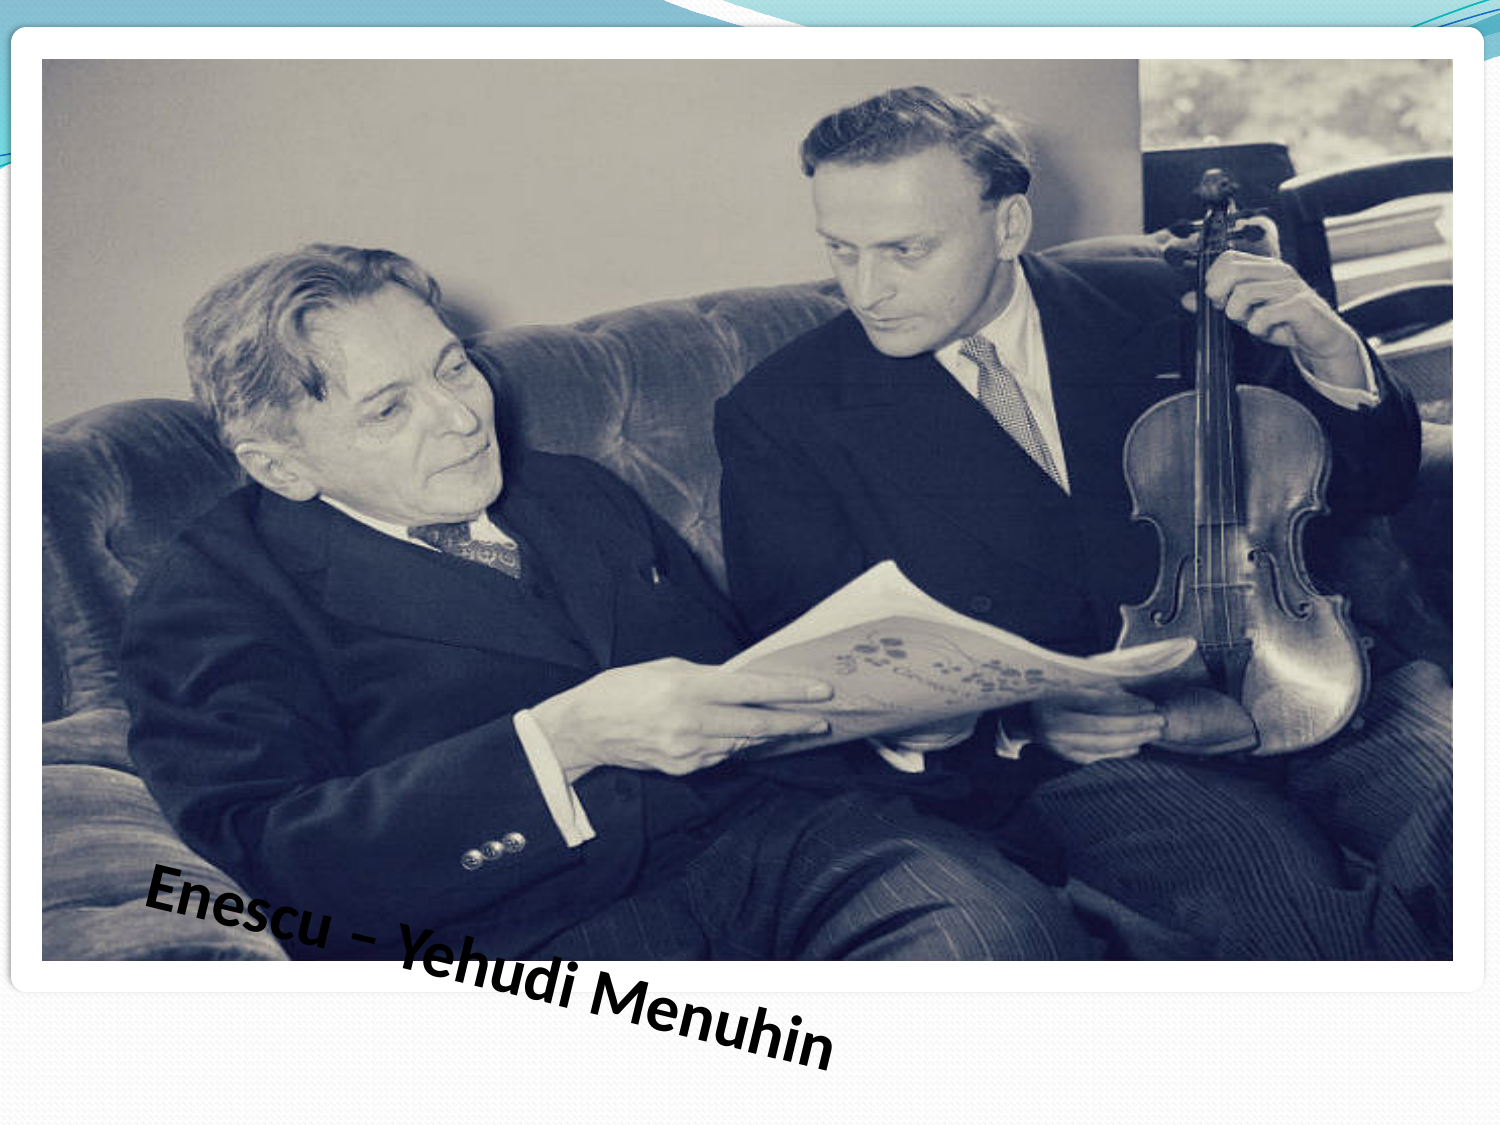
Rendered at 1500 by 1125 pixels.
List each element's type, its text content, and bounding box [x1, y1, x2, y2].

picture [41, 58, 1454, 962]
text_box Enescu – Yehudi Menuhin [338, 974, 867, 1097]
